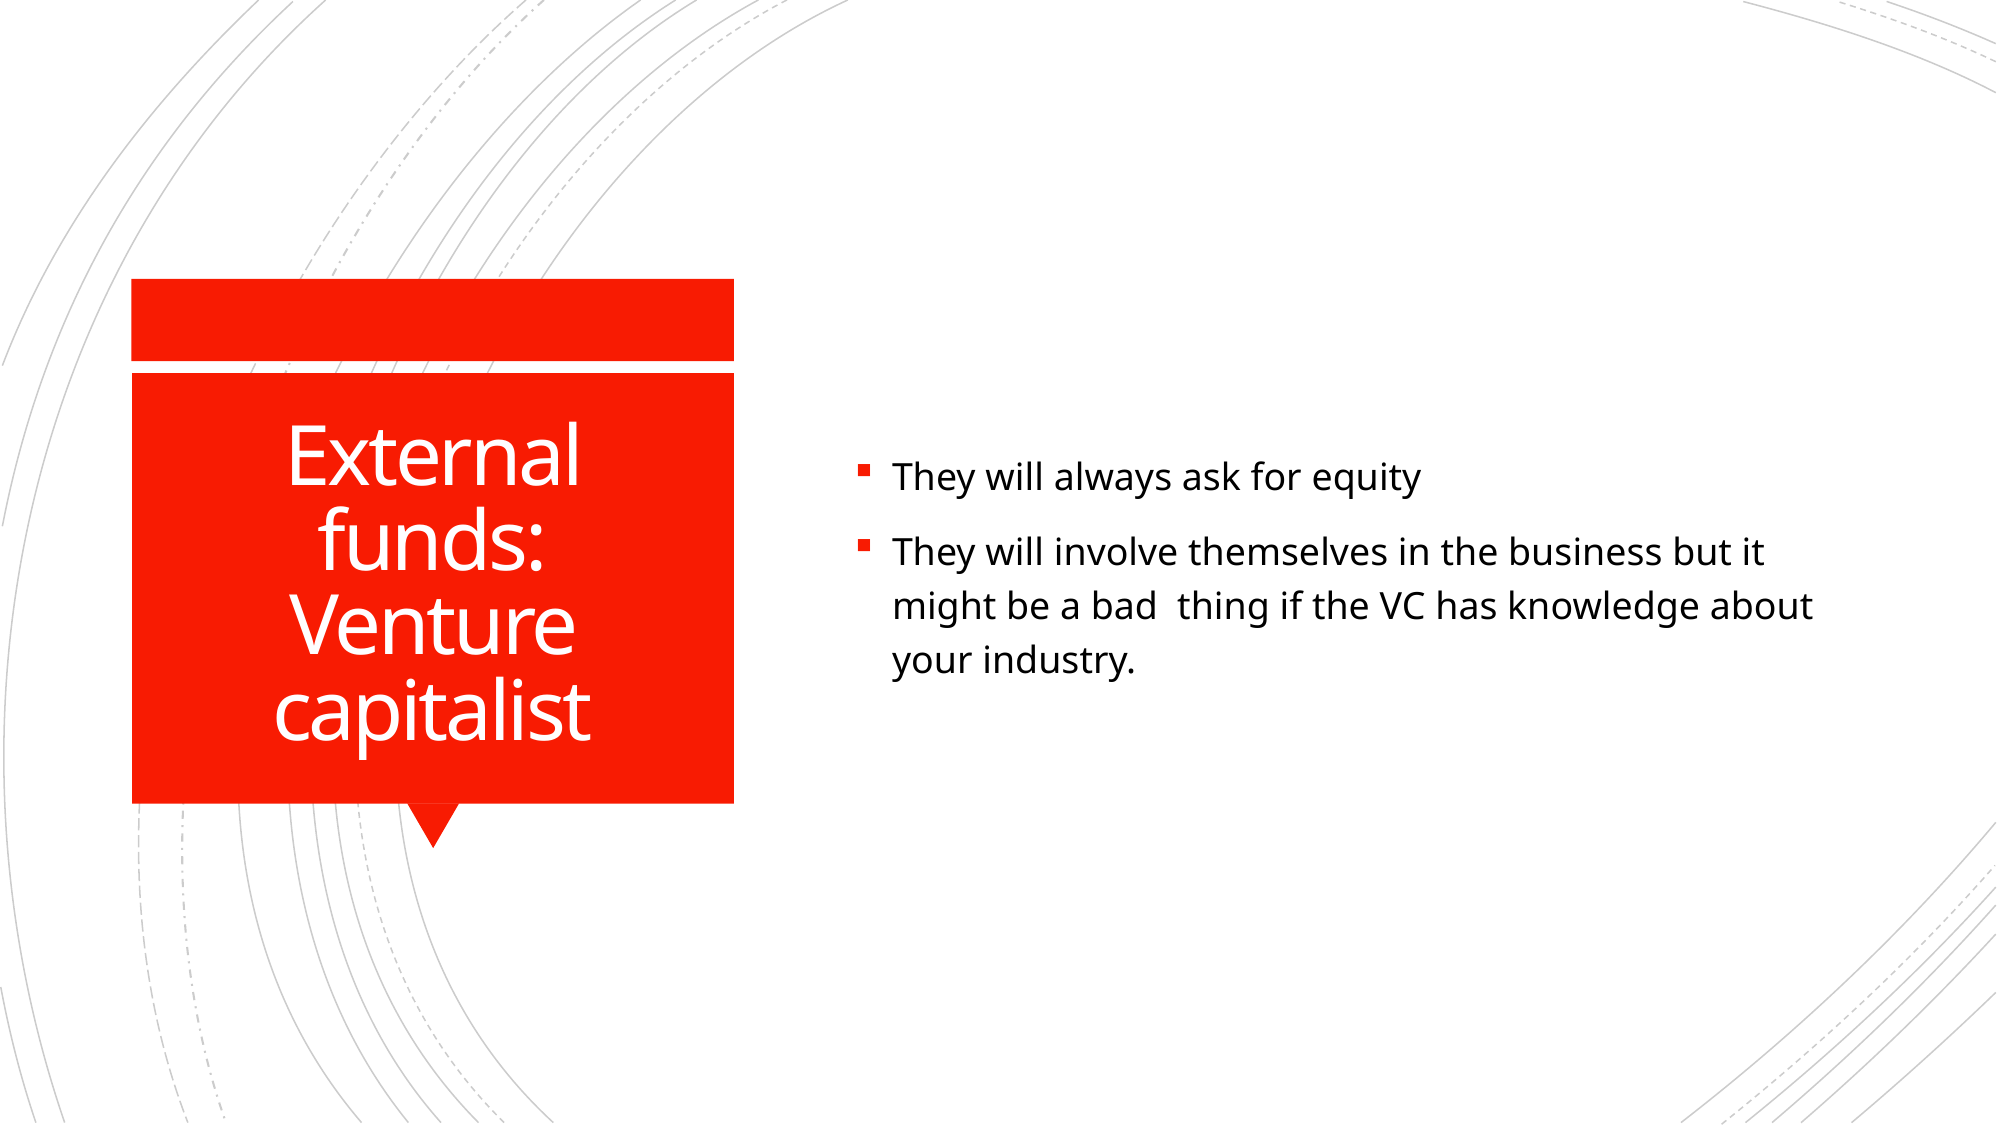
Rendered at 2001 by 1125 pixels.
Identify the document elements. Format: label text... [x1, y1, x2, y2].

title External funds: Venture capitalist [145, 385, 720, 789]
list They will always ask for equity They will involve themselves in the business but it might be a bad thing if the VC has knowledge about your industry. [839, 131, 1871, 993]
